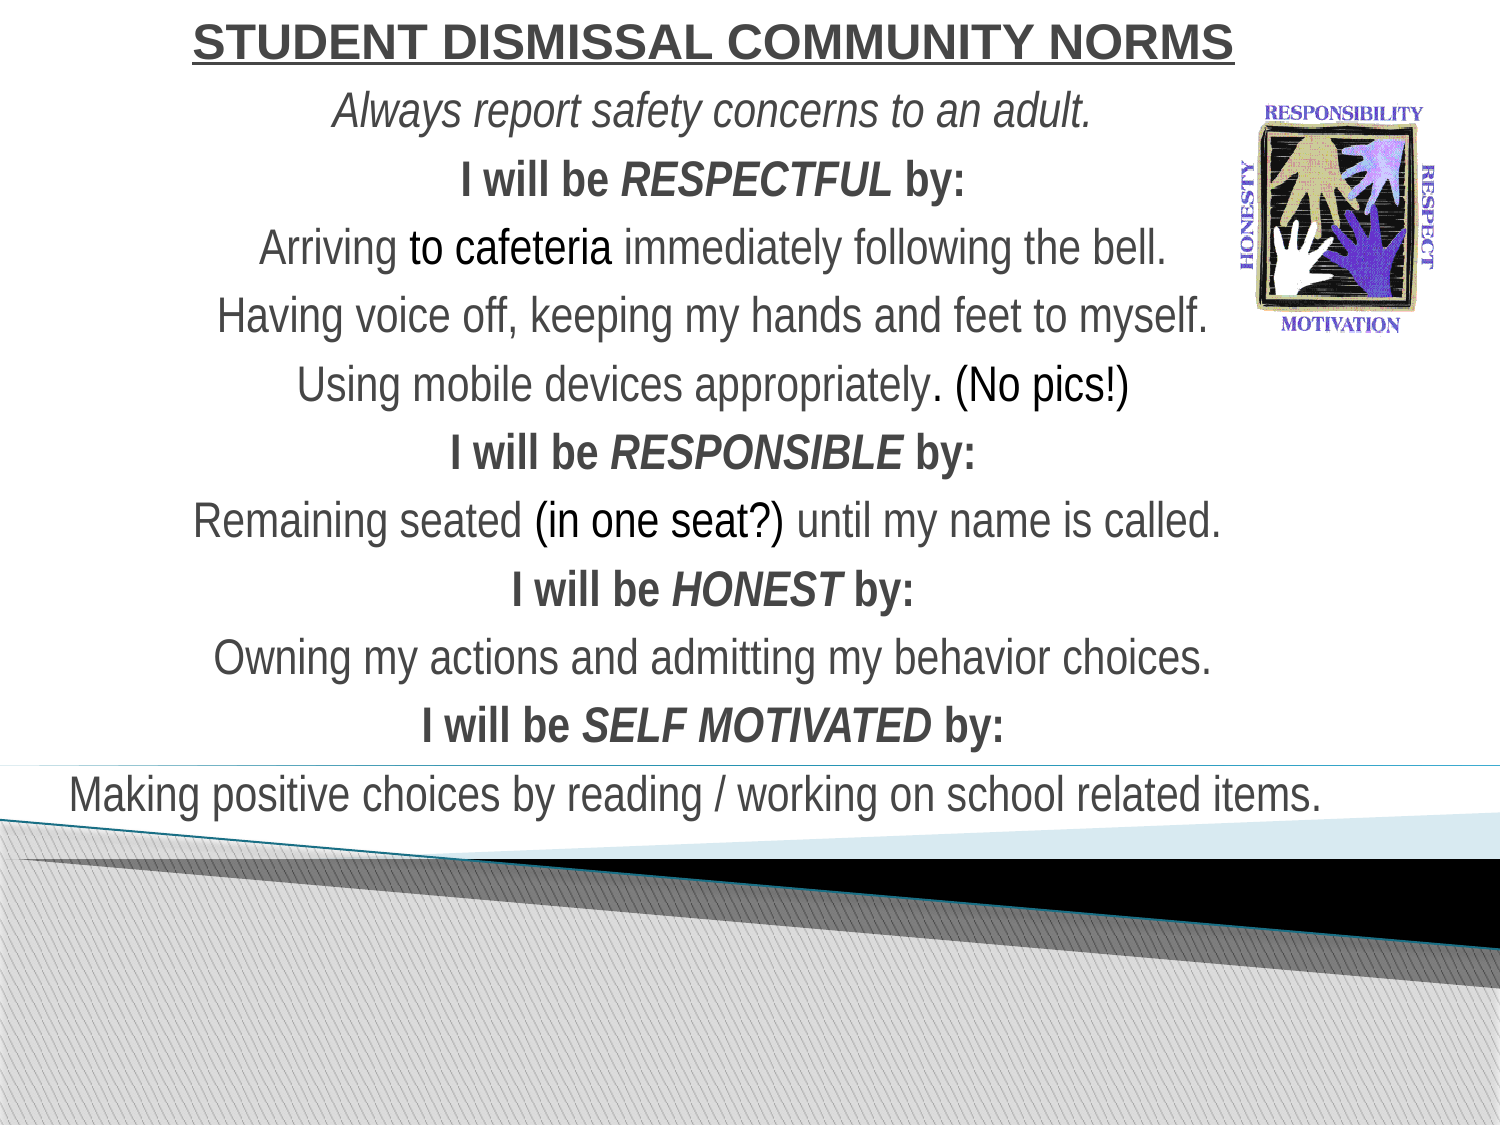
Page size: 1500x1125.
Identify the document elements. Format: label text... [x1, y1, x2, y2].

subtitle STUDENT DISMISSAL COMMUNITY NORMS Always report safety concerns to an adult. I will be RESPECTFUL by: Arriving to cafeteria immediately following the bell. Having voice off, keeping my hands and feet to myself. Using mobile devices appropriately. (No pics!) I will be RESPONSIBLE by: Remaining seated (in one seat?) until my name is called. I will be HONEST by: Owning my actions and admitting my behavior choices. I will be SELF MOTIVATED by: Making positive choices by reading / working on school related items. [0, 2, 1500, 1103]
picture [1237, 99, 1438, 338]
